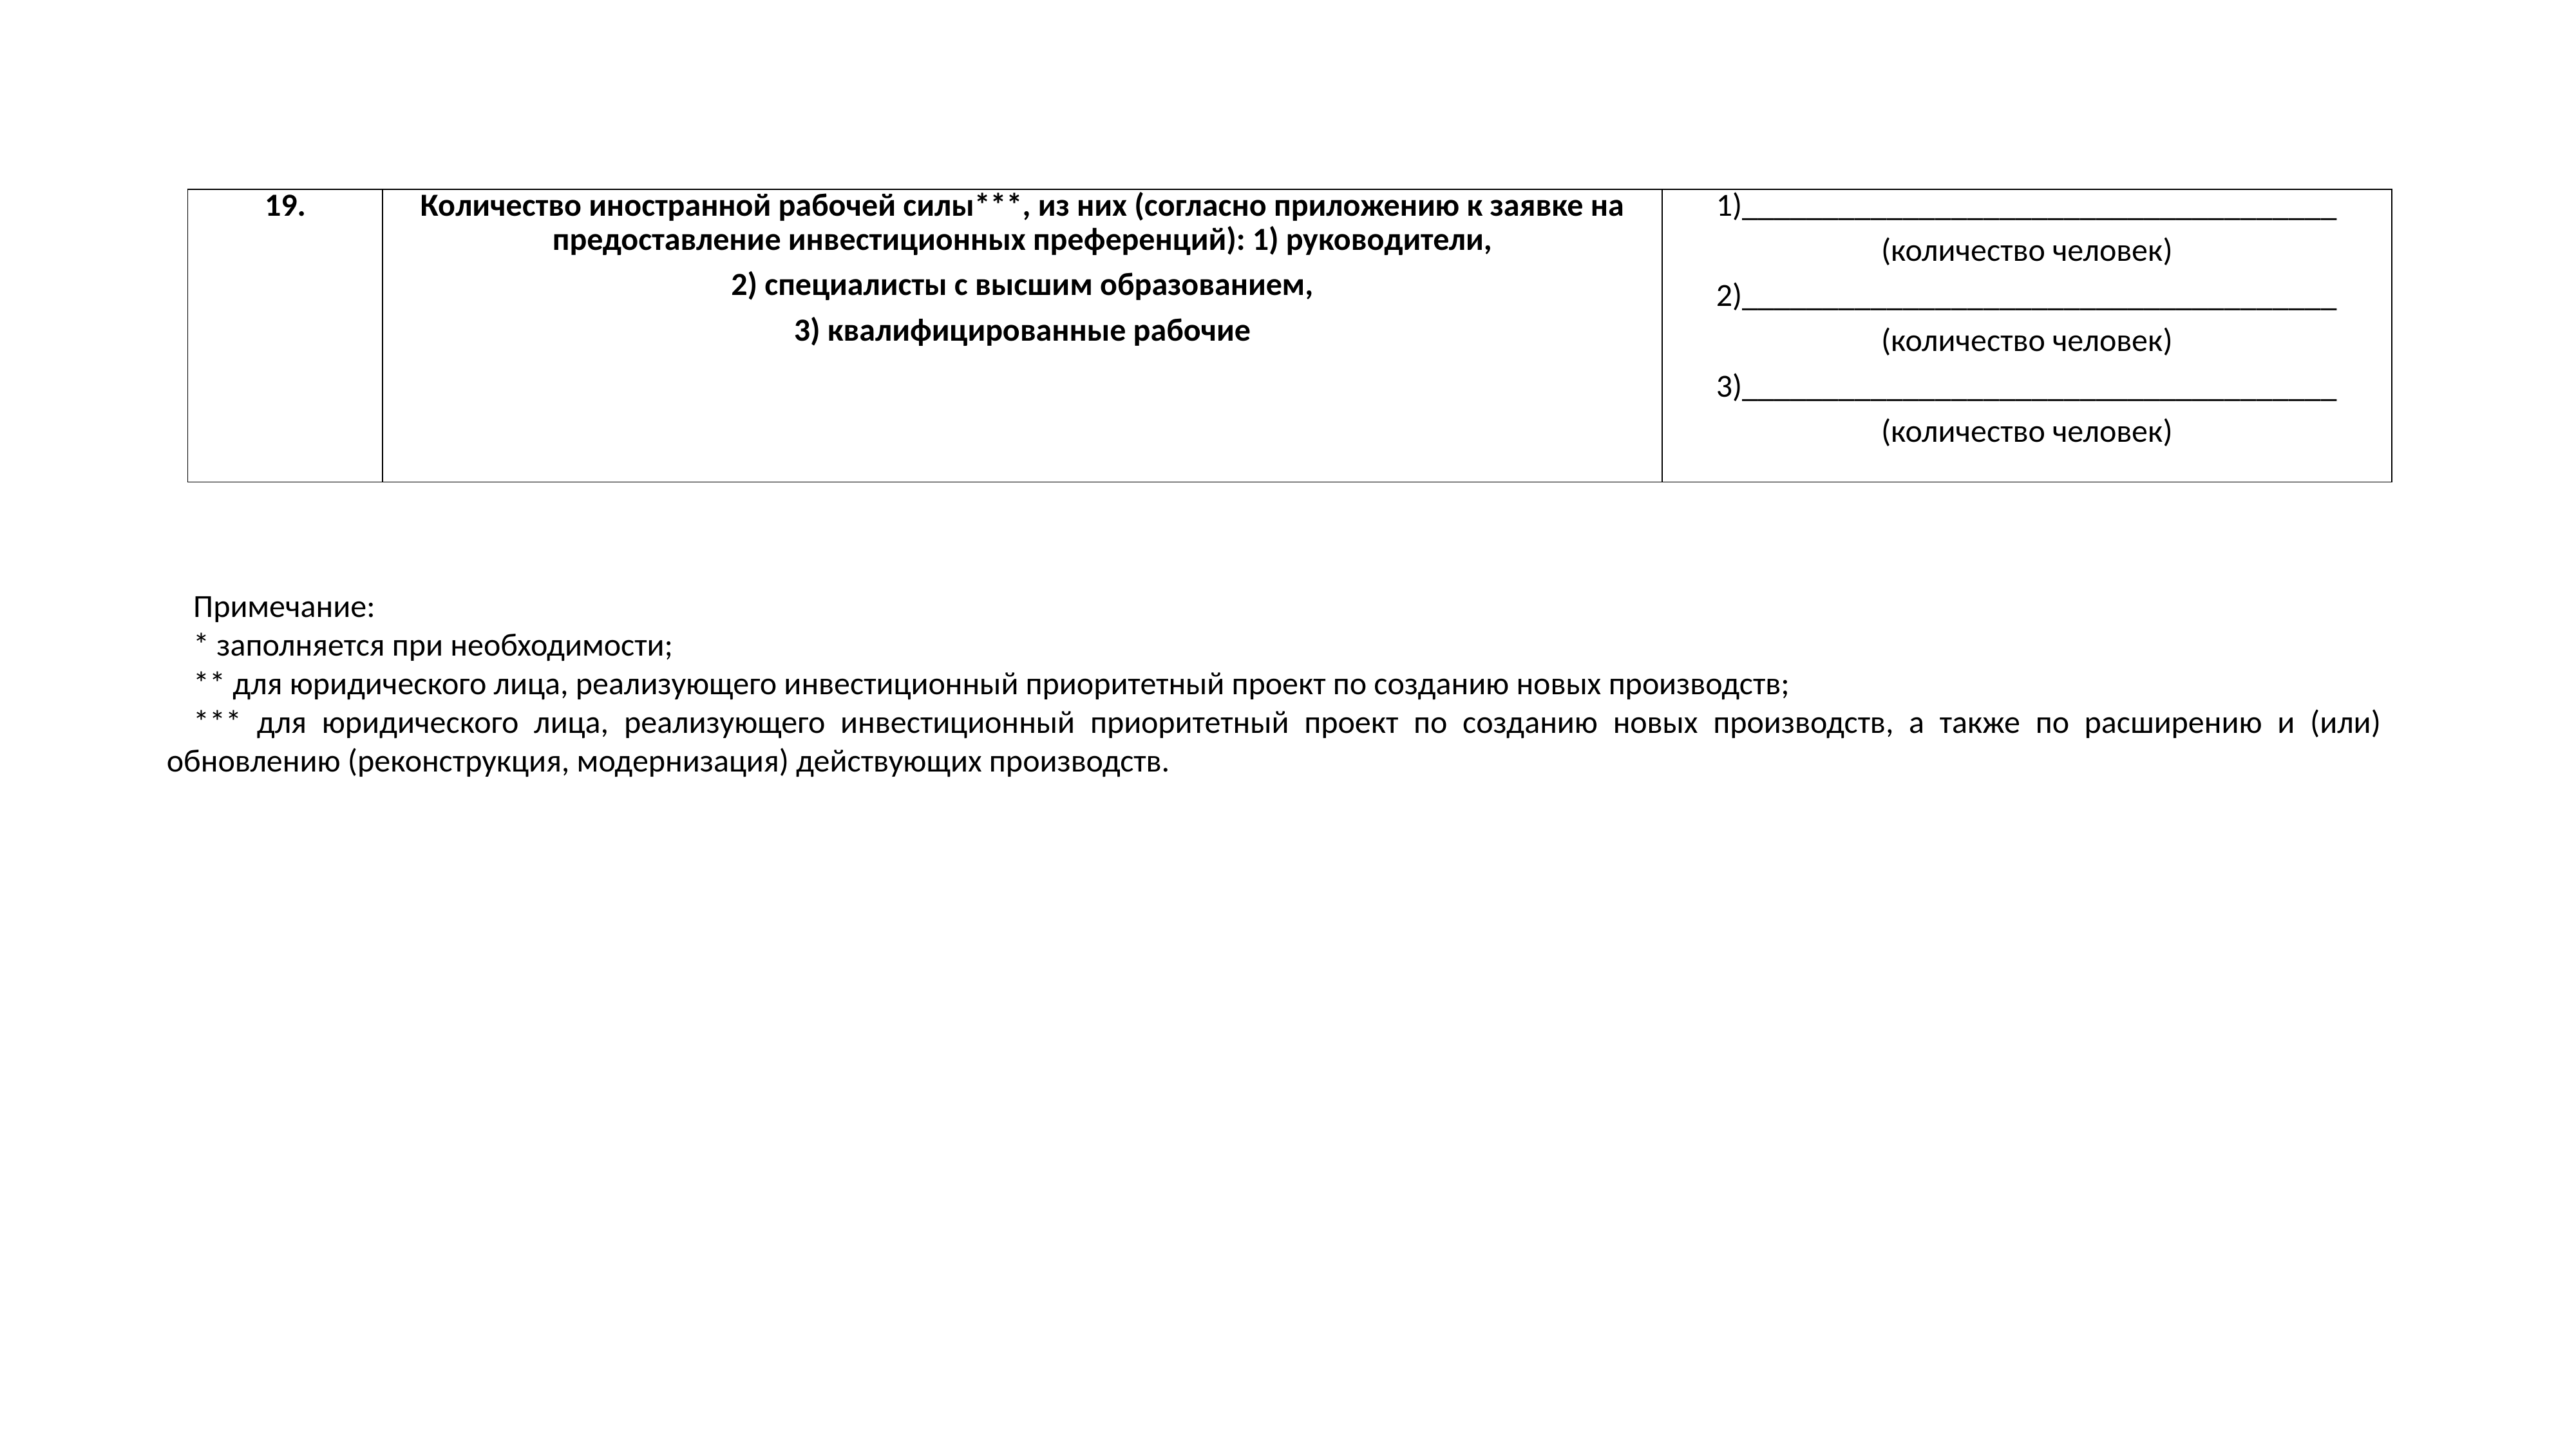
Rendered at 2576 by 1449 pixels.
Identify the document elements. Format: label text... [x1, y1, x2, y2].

table_header 1)_____________________________________ (количество человек) 2)_____________________________________ (количество человек) 3)_____________________________________ (количество человек) [1663, 190, 2391, 482]
text_box Примечание: * заполняется при необходимости; ** для юридического лица, реализующего инвестиционный приоритетный проект по созданию новых производств; *** для юридического лица, реализующего инвестиционный приоритетный проект по созданию новых производств, а также по расширению и (или) обновлению (реконструкция, модернизация) действующих производств. [157, 580, 2392, 854]
table_header Количество иностранной рабочей силы***, из них (согласно приложению к заявке на предоставление инвестиционных преференций): 1) руководители, 2) специалисты с высшим образованием, 3) квалифицированные рабочие [383, 190, 1662, 482]
table_header 19. [188, 190, 382, 482]
